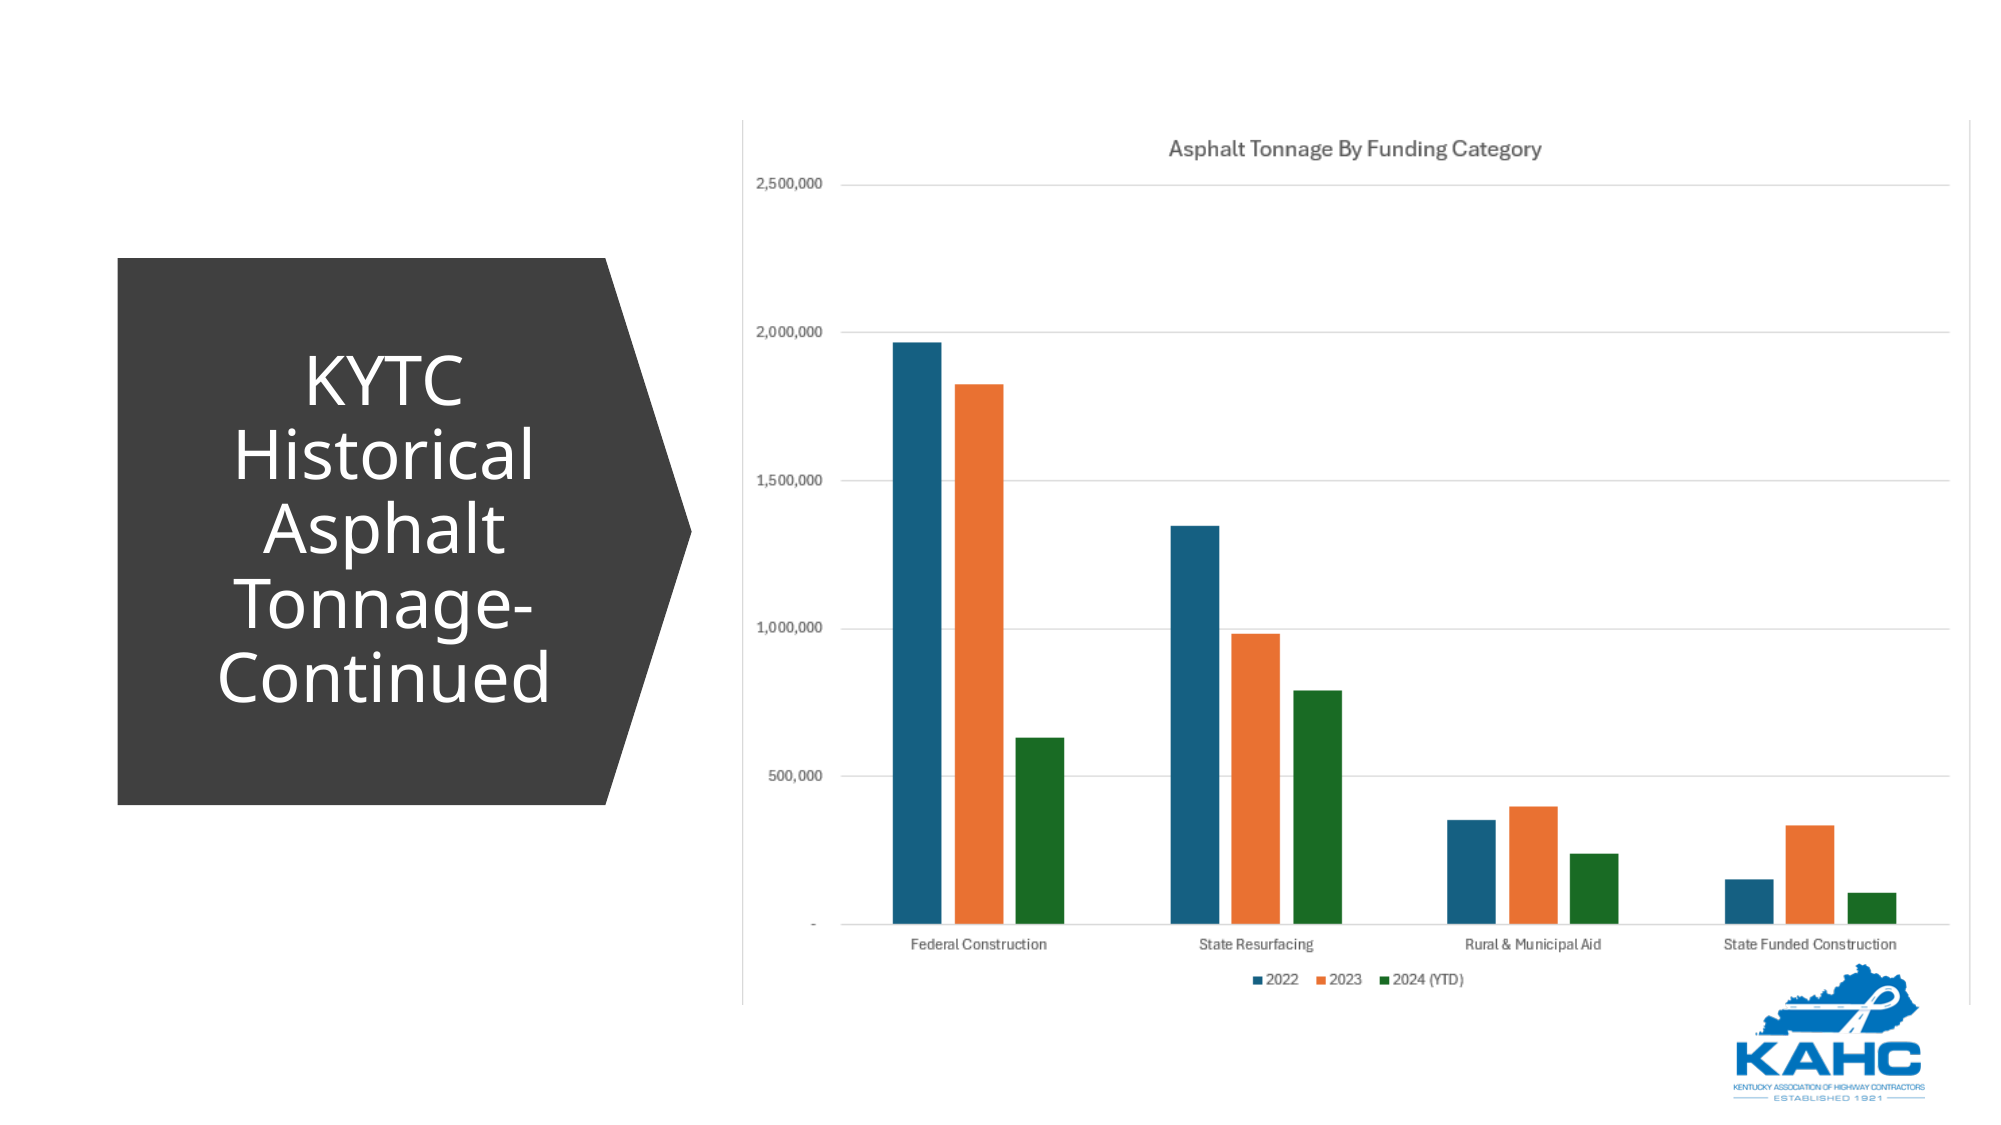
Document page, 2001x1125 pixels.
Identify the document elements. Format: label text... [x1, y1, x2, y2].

text_box [116, 256, 694, 807]
title KYTC Historical Asphalt Tonnage-Continued [168, 322, 601, 741]
picture [1732, 962, 1925, 1103]
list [742, 119, 1972, 1006]
